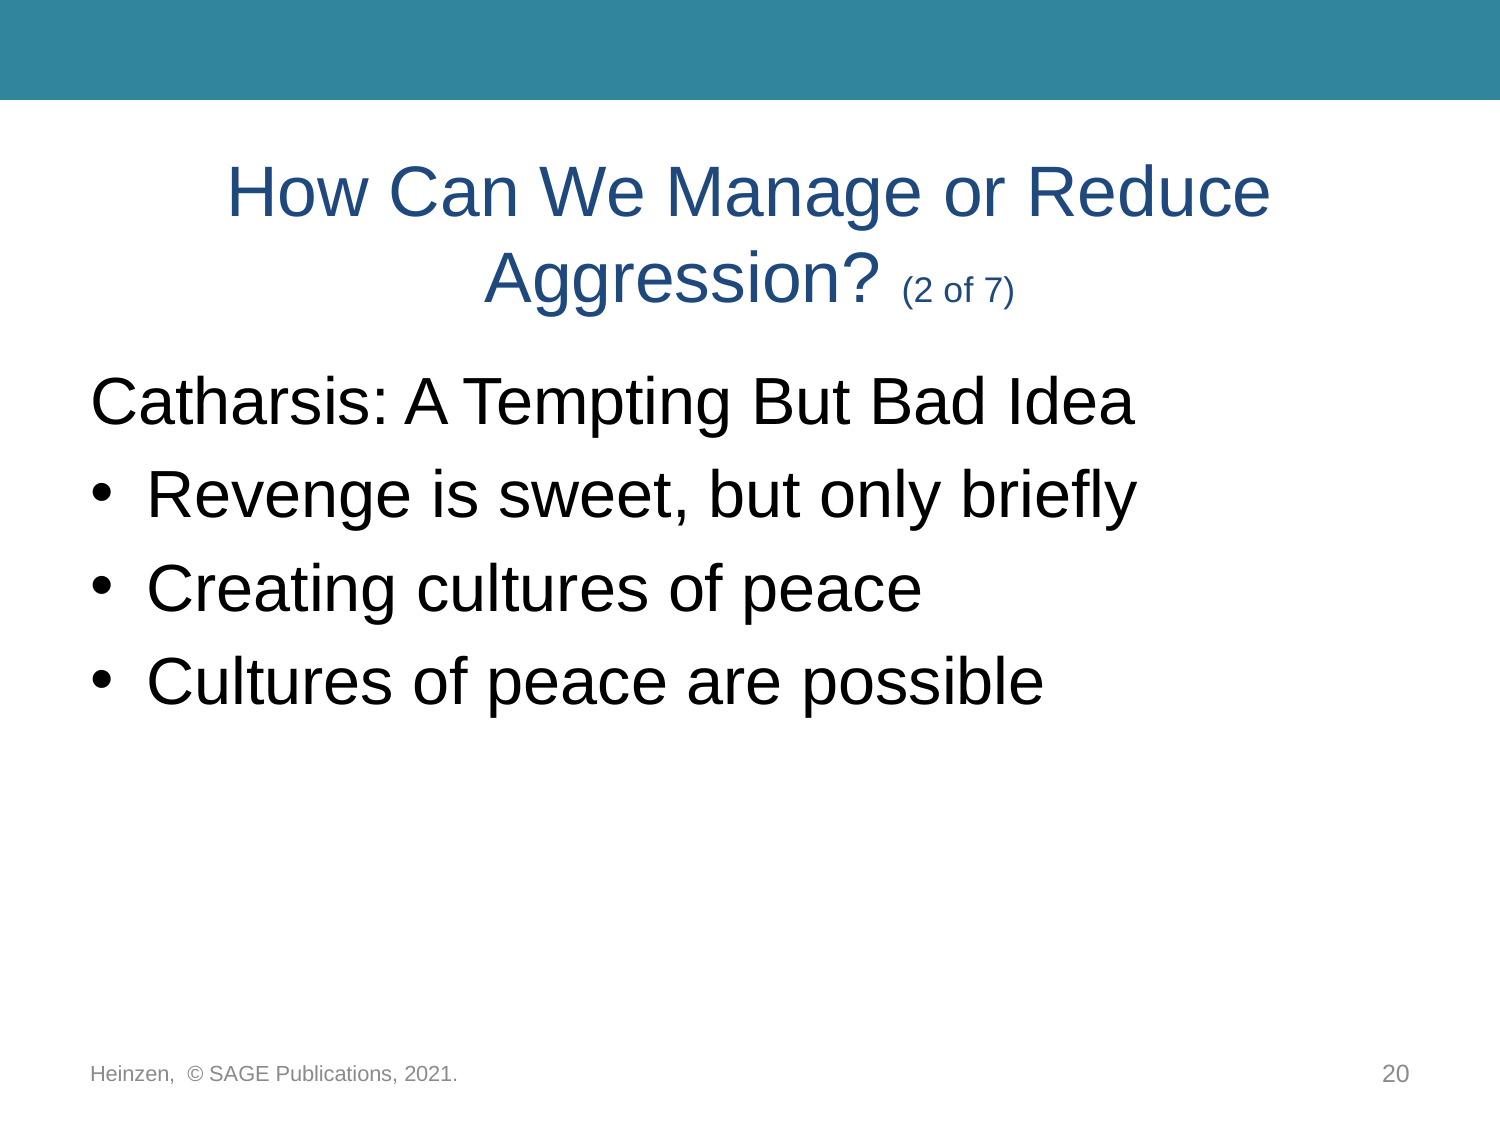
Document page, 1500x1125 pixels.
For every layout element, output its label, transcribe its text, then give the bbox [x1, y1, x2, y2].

slide_number 20 [1350, 1042, 1425, 1103]
title How Can We Manage or Reduce Aggression? (2 of 7) [75, 137, 1425, 325]
footer Heinzen, © SAGE Publications, 2021. [75, 1042, 1313, 1103]
list Catharsis: A Tempting But Bad Idea Revenge is sweet, but only briefly Creating cultures of peace Cultures of peace are possible [75, 350, 1425, 1005]
